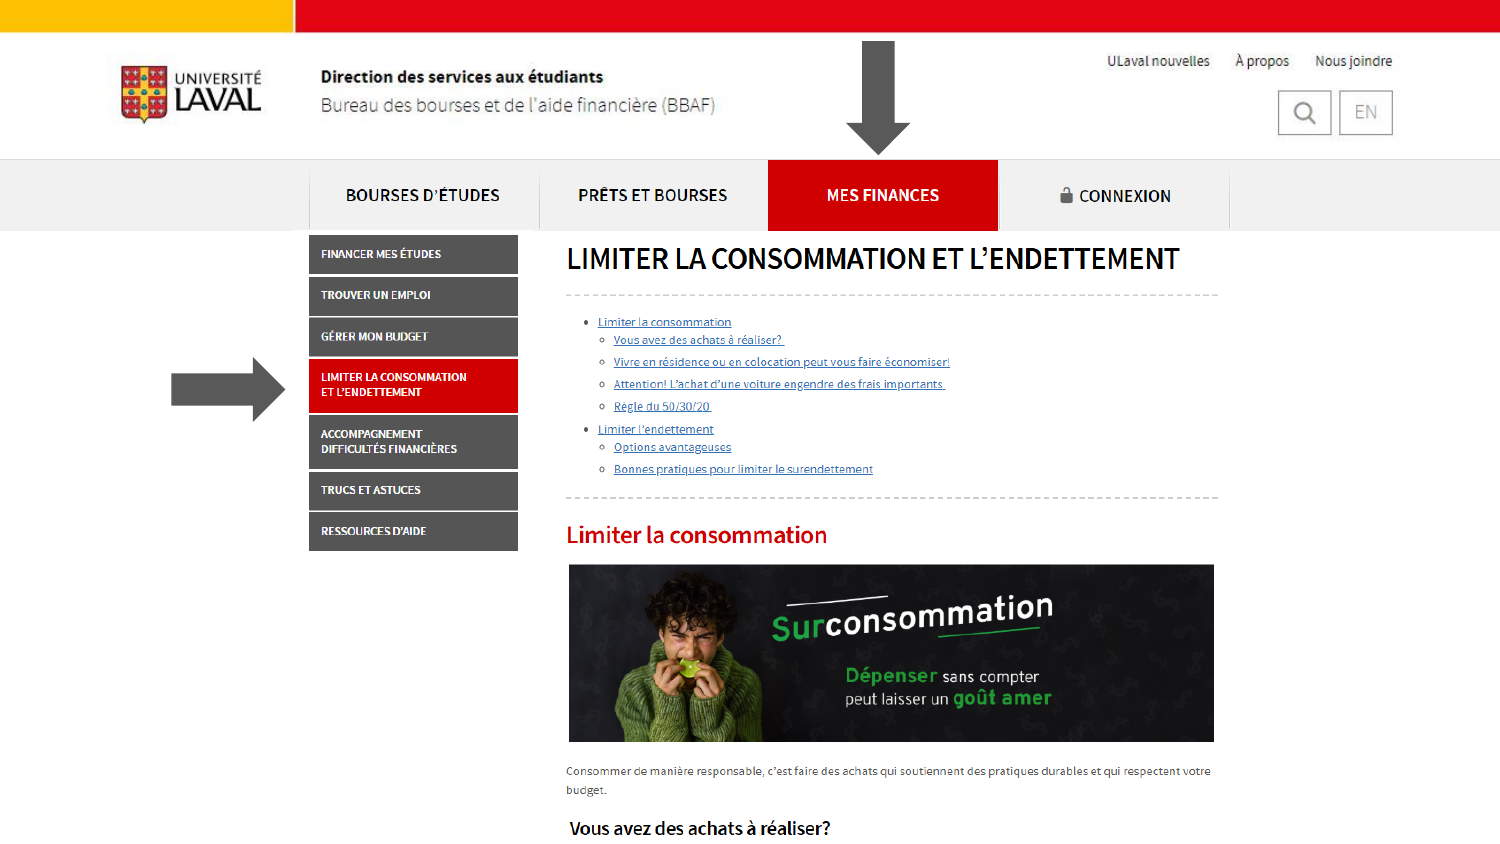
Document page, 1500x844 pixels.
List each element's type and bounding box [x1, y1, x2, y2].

picture [0, 0, 1500, 41]
text_box [0, 41, 1500, 844]
